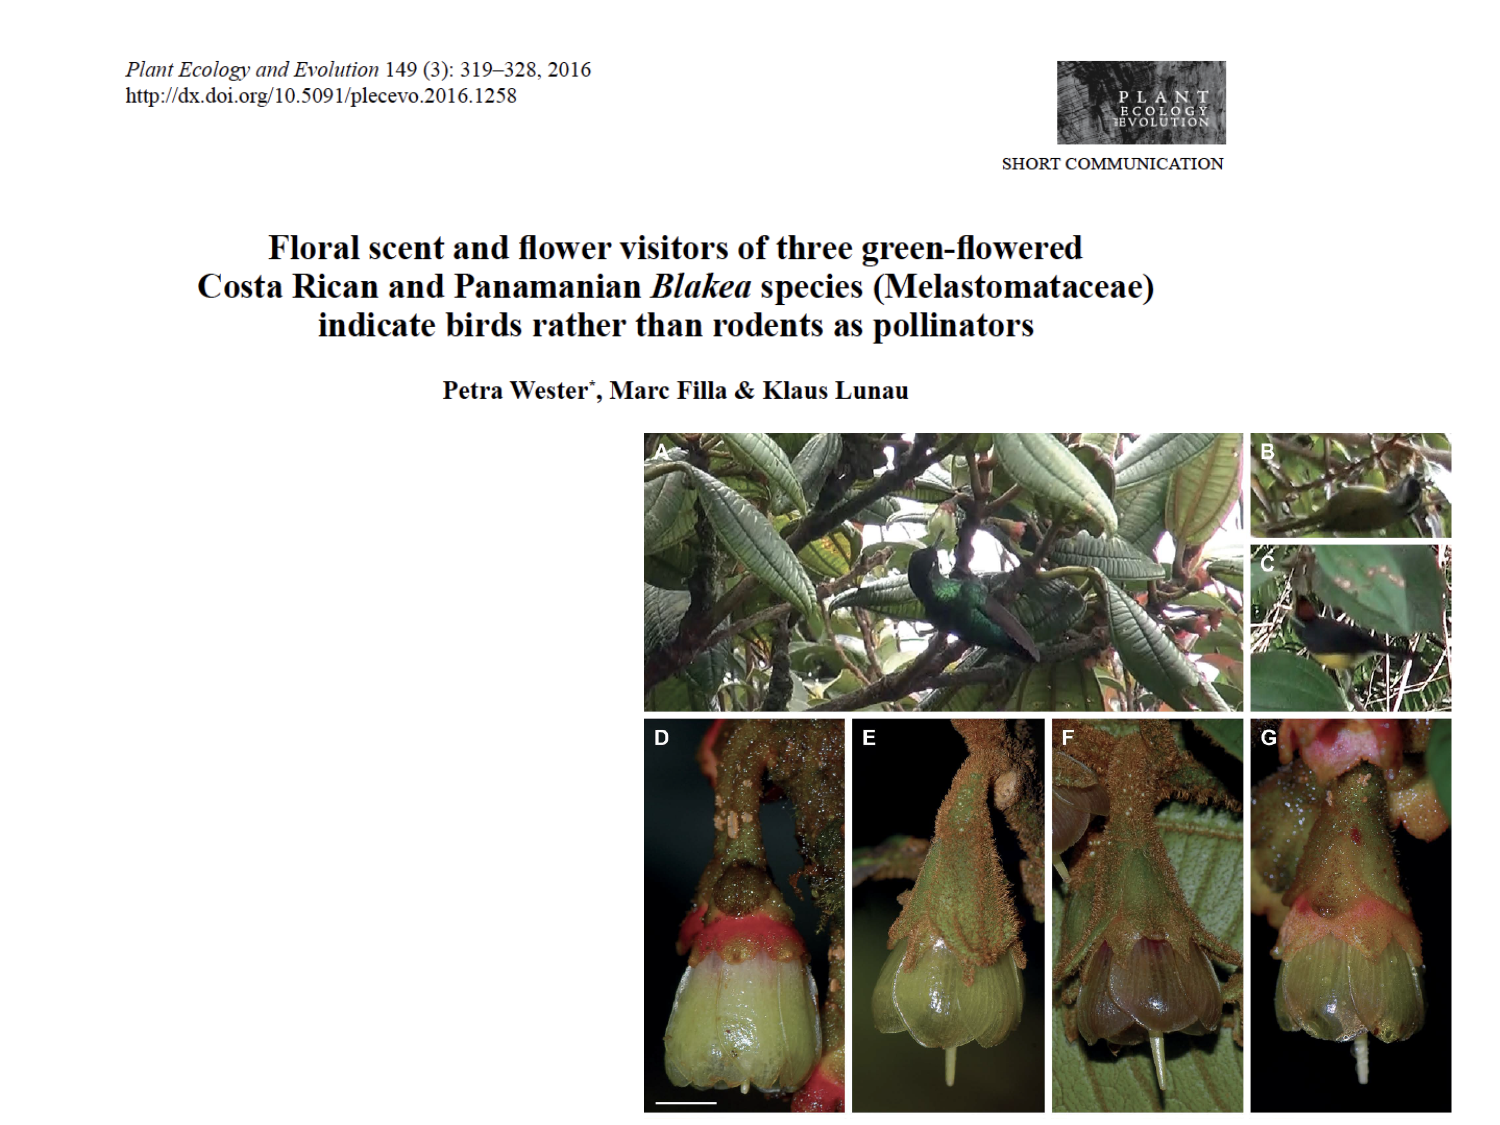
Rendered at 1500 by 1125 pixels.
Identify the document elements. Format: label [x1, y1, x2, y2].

picture [99, 37, 1472, 1119]
